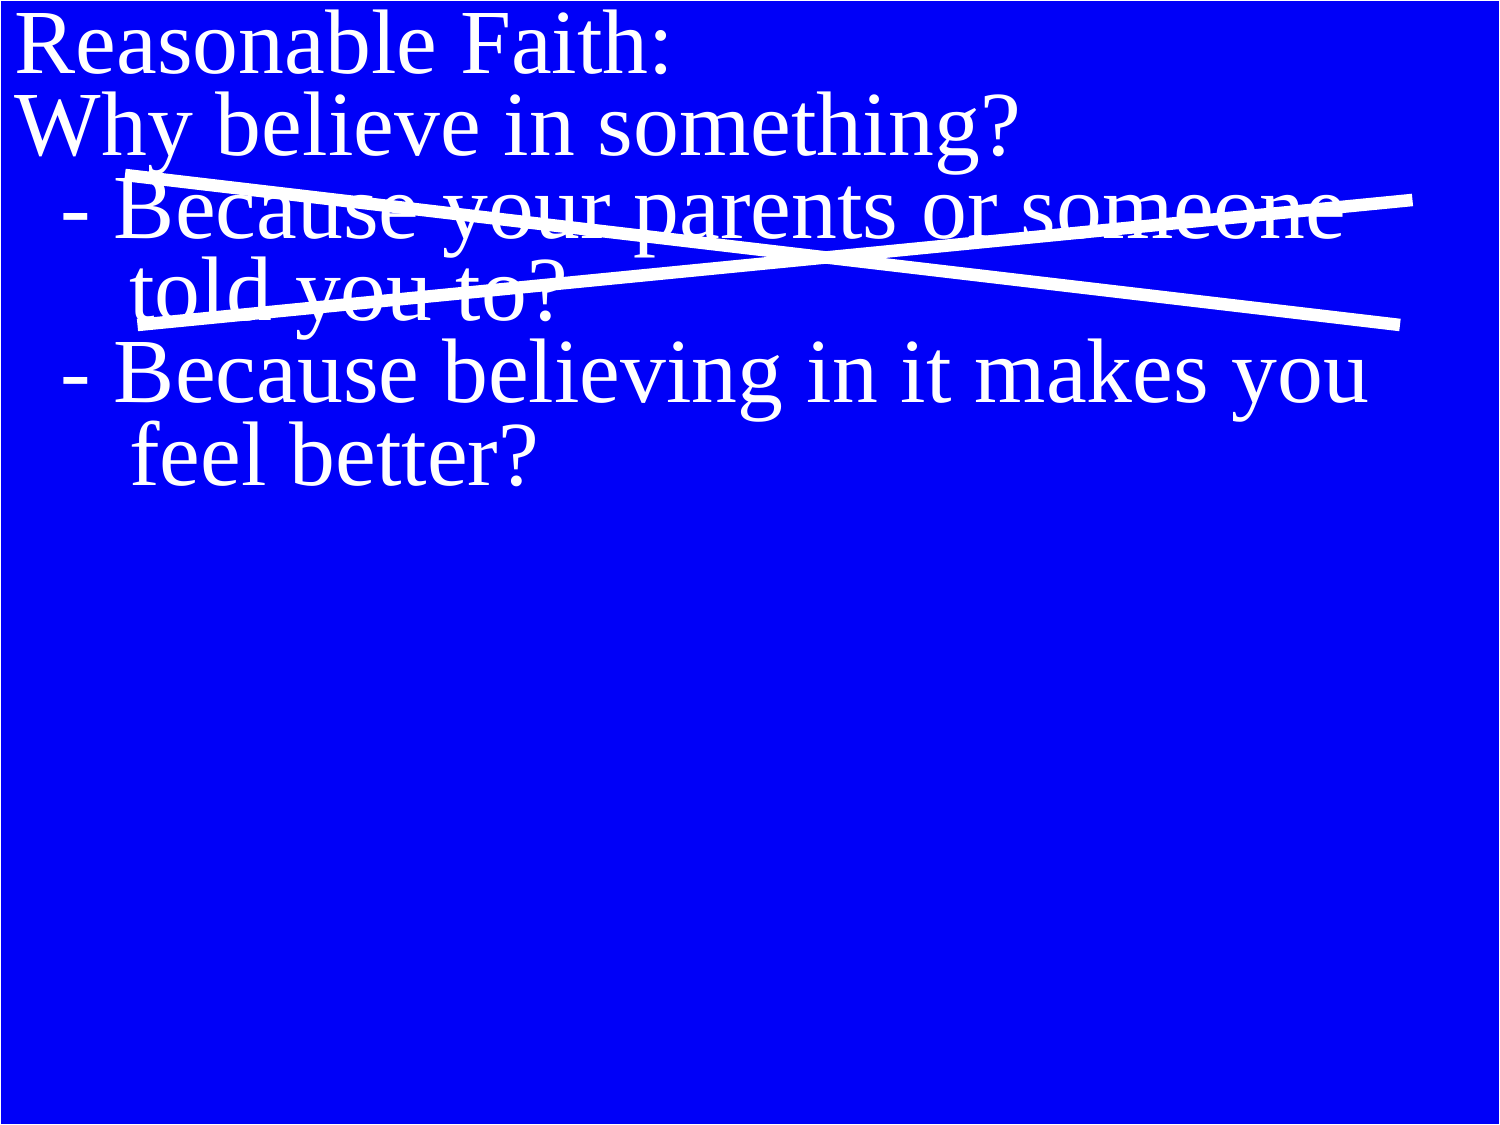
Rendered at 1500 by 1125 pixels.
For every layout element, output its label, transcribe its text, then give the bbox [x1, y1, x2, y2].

text_box Reasonable Faith: Why believe in something? - Because your parents or someone told you to? - Because believing in it makes you feel better? [0, 0, 1500, 1125]
